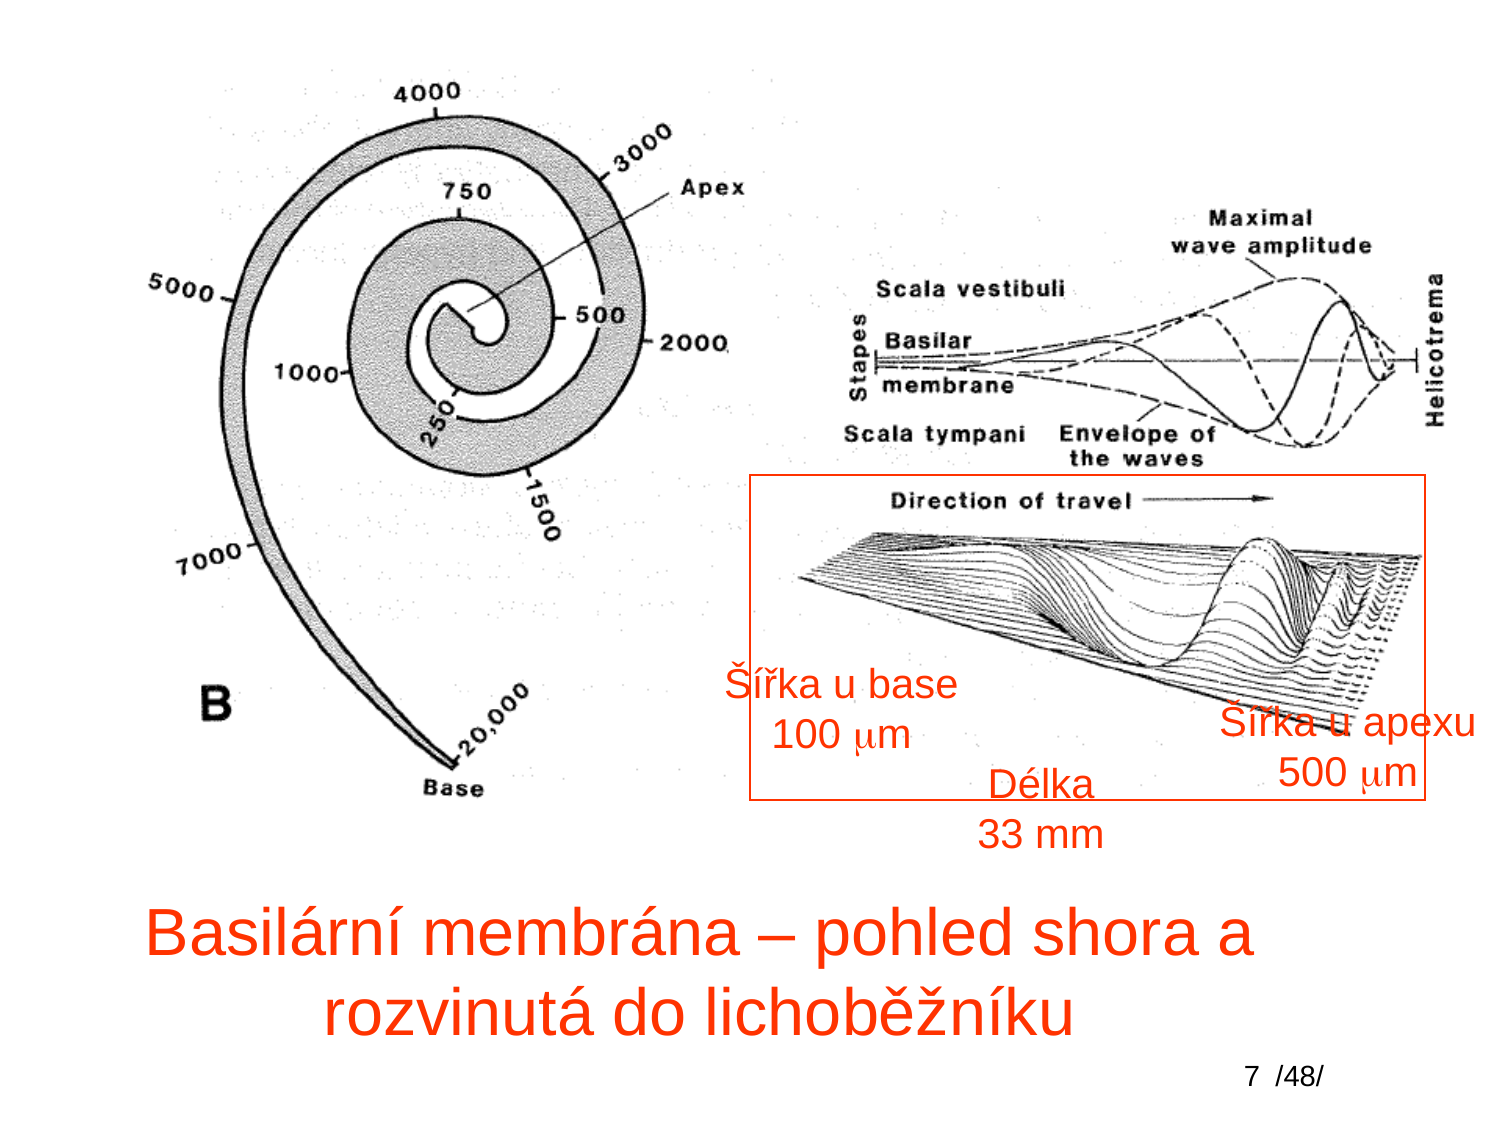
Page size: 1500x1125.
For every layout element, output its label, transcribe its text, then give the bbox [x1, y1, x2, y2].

slide_number 7 [962, 1063, 1275, 1125]
footer /48/ [1275, 1050, 1388, 1125]
picture [124, 62, 1463, 830]
text_box Délka 33 mm [962, 805, 1120, 865]
text_box Šířka u apexu 500 mm [1463, 687, 1492, 803]
title Basilární membrána – pohled shora a rozvinutá do lichoběžníku [62, 875, 1338, 1063]
